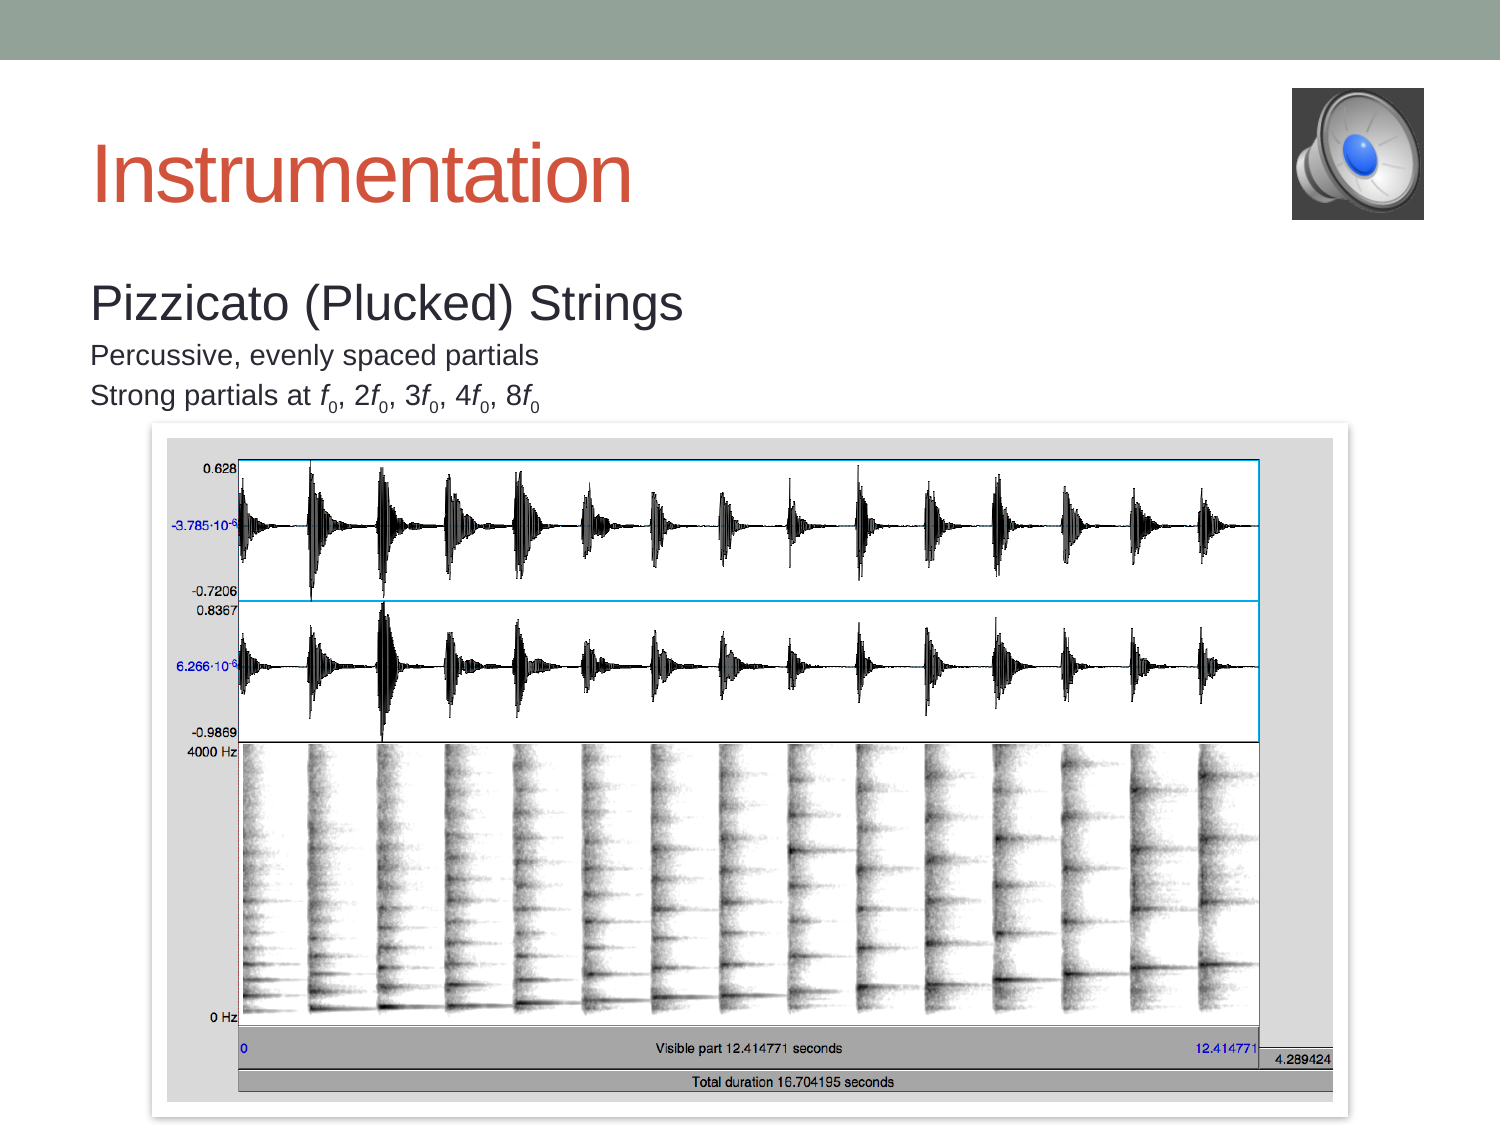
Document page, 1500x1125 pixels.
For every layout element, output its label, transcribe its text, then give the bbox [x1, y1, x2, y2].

title Instrumentation [75, 87, 1425, 250]
picture [1291, 87, 1426, 222]
picture [166, 437, 1334, 1103]
list Pizzicato (Plucked) Strings Percussive, evenly spaced partials Strong partials at f0, 2f0, 3f0, 4f0, 8f0 [75, 262, 1425, 1063]
